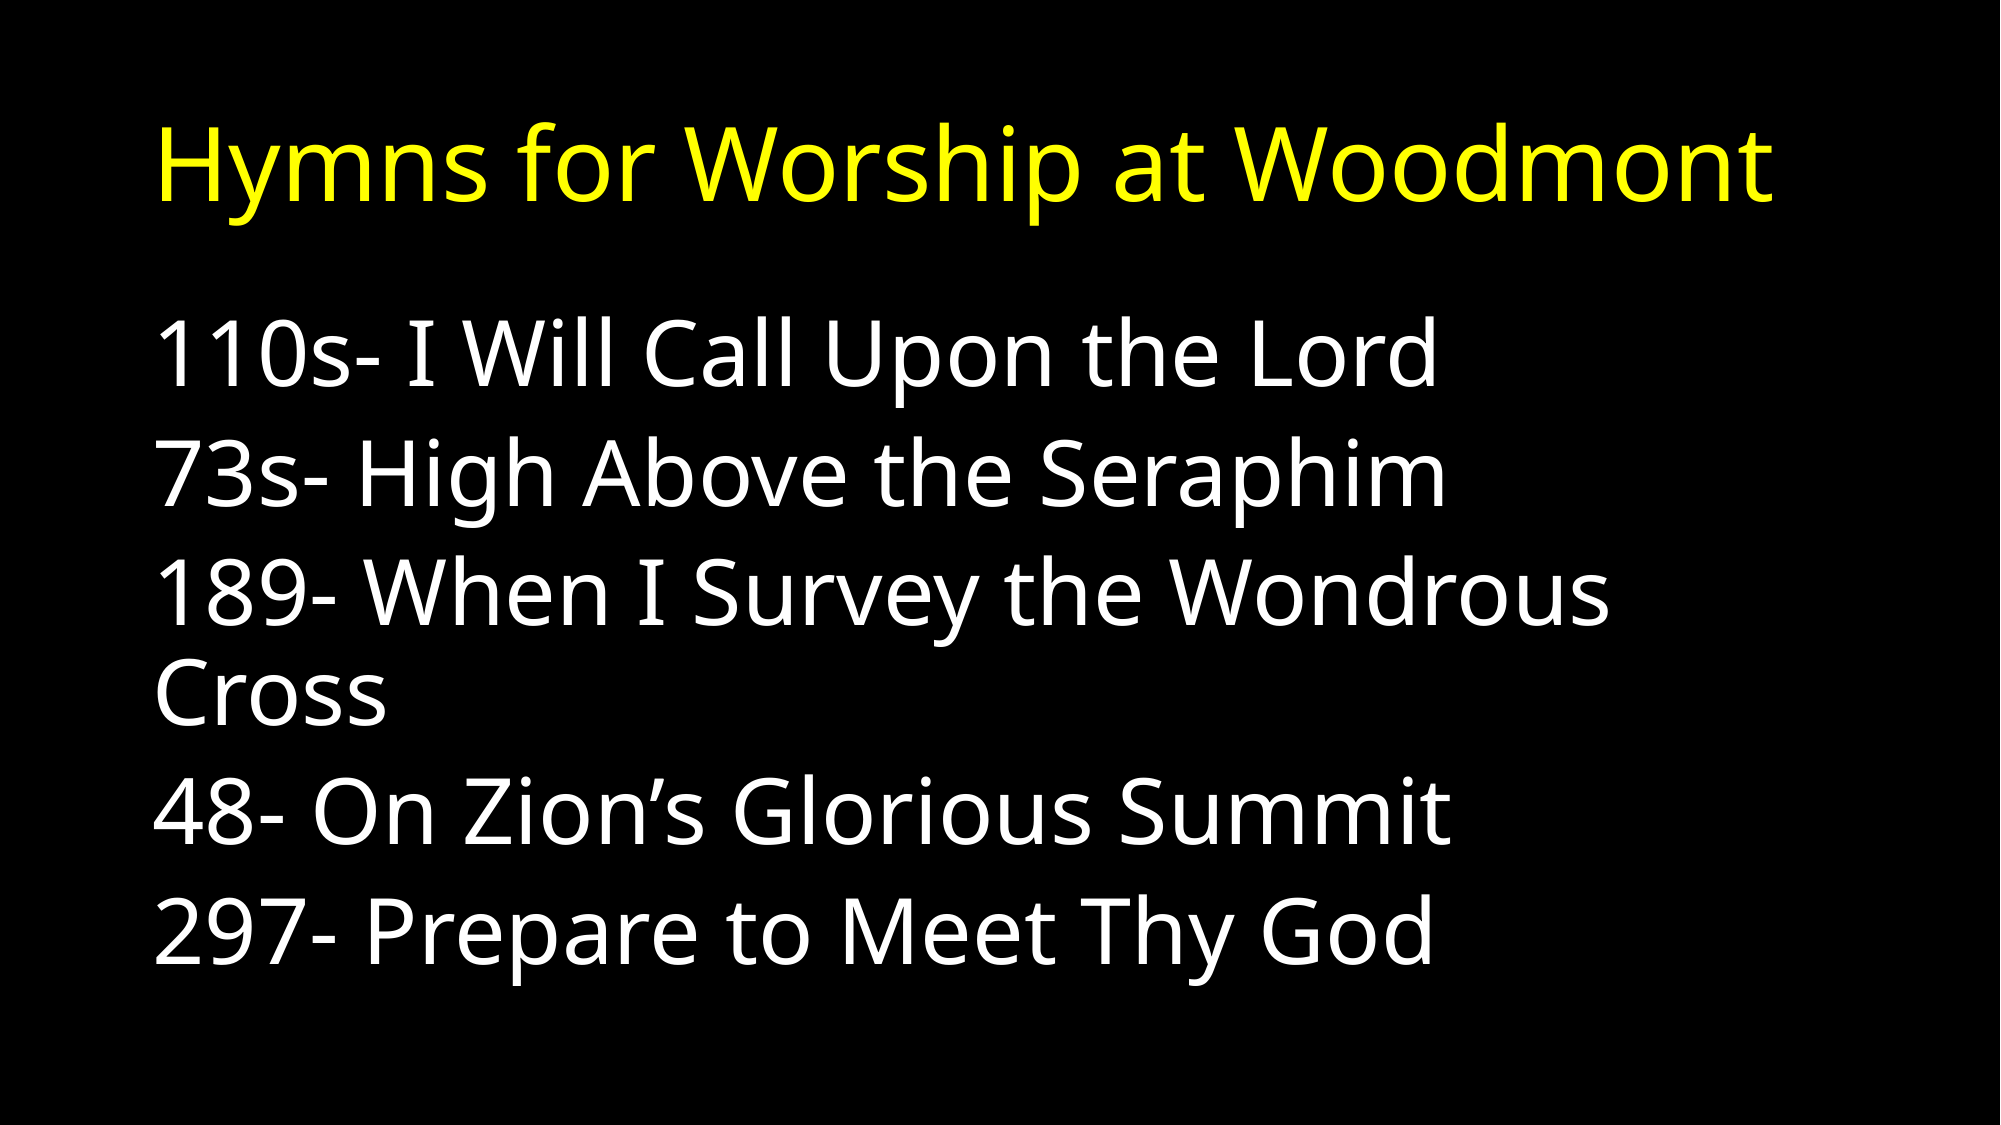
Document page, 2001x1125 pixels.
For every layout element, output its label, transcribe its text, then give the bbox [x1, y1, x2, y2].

list 110s- I Will Call Upon the Lord 73s- High Above the Seraphim 189- When I Survey the Wondrous Cross 48- On Zion’s Glorious Summit 297- Prepare to Meet Thy God [137, 299, 1863, 1014]
title Hymns for Worship at Woodmont [137, 59, 1863, 278]
